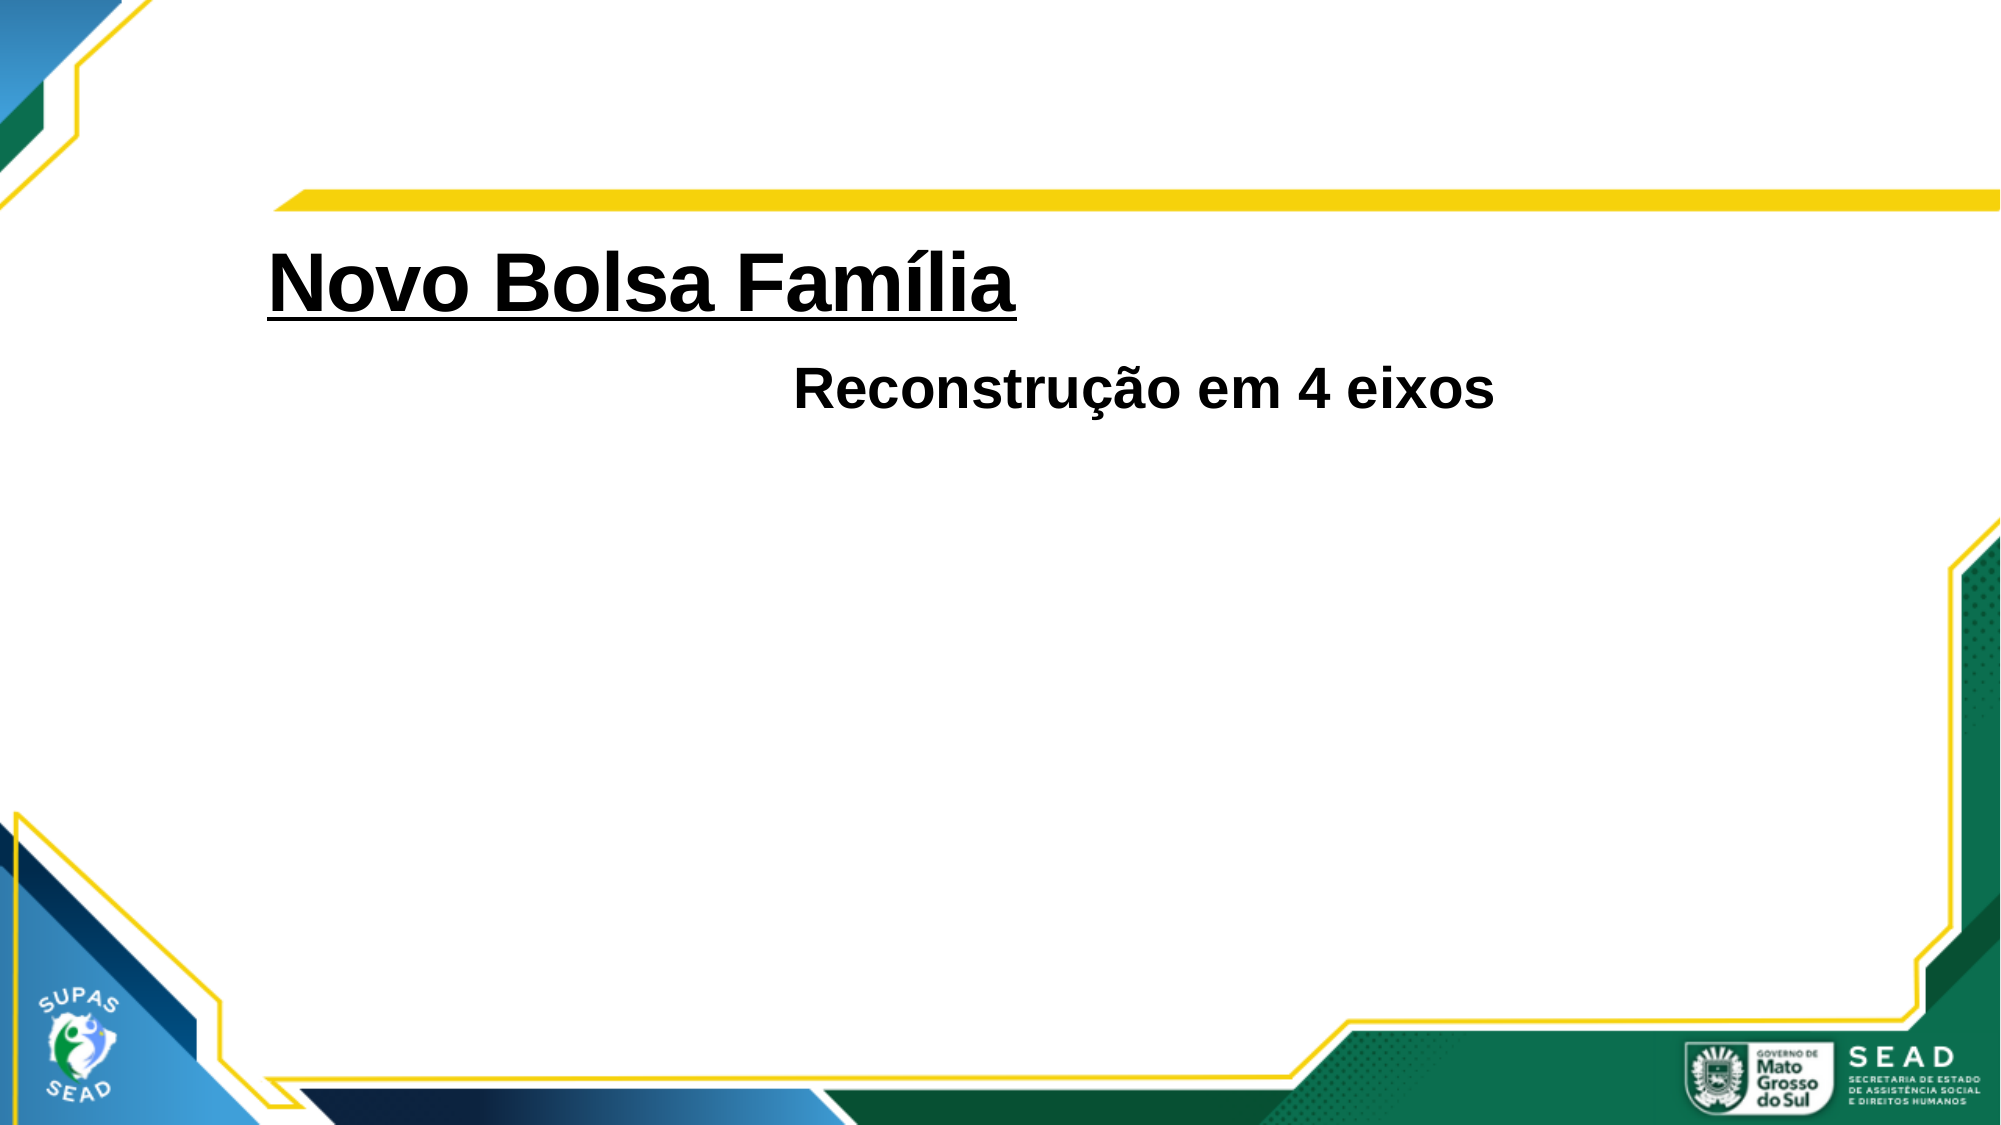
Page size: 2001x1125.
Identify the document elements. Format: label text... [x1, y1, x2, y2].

title Novo Bolsa Família [252, 212, 1903, 337]
list Reconstrução em 4 eixos [290, 351, 2000, 435]
picture [0, 0, 2001, 1125]
